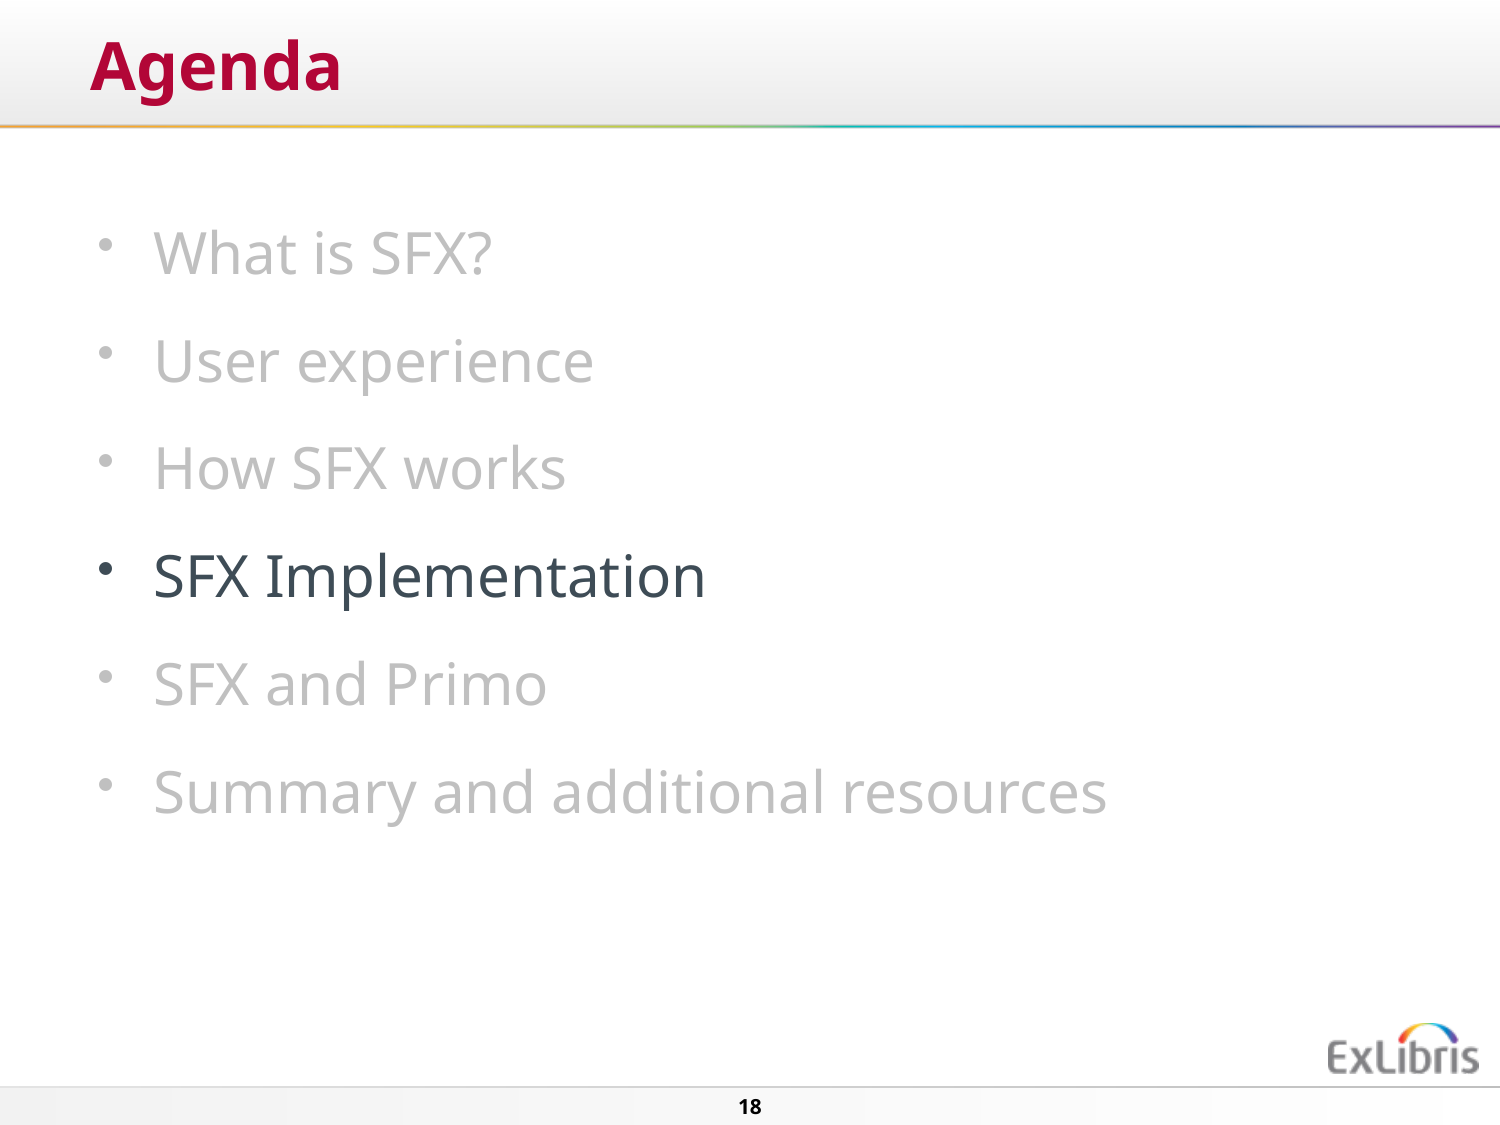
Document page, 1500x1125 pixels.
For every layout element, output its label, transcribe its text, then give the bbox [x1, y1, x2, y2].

picture [1328, 1023, 1479, 1077]
list What is SFX? User experience How SFX works SFX Implementation SFX and Primo Summary and additional resources [82, 190, 1418, 1073]
title Agenda [75, 19, 1425, 108]
picture [0, 121, 1500, 136]
